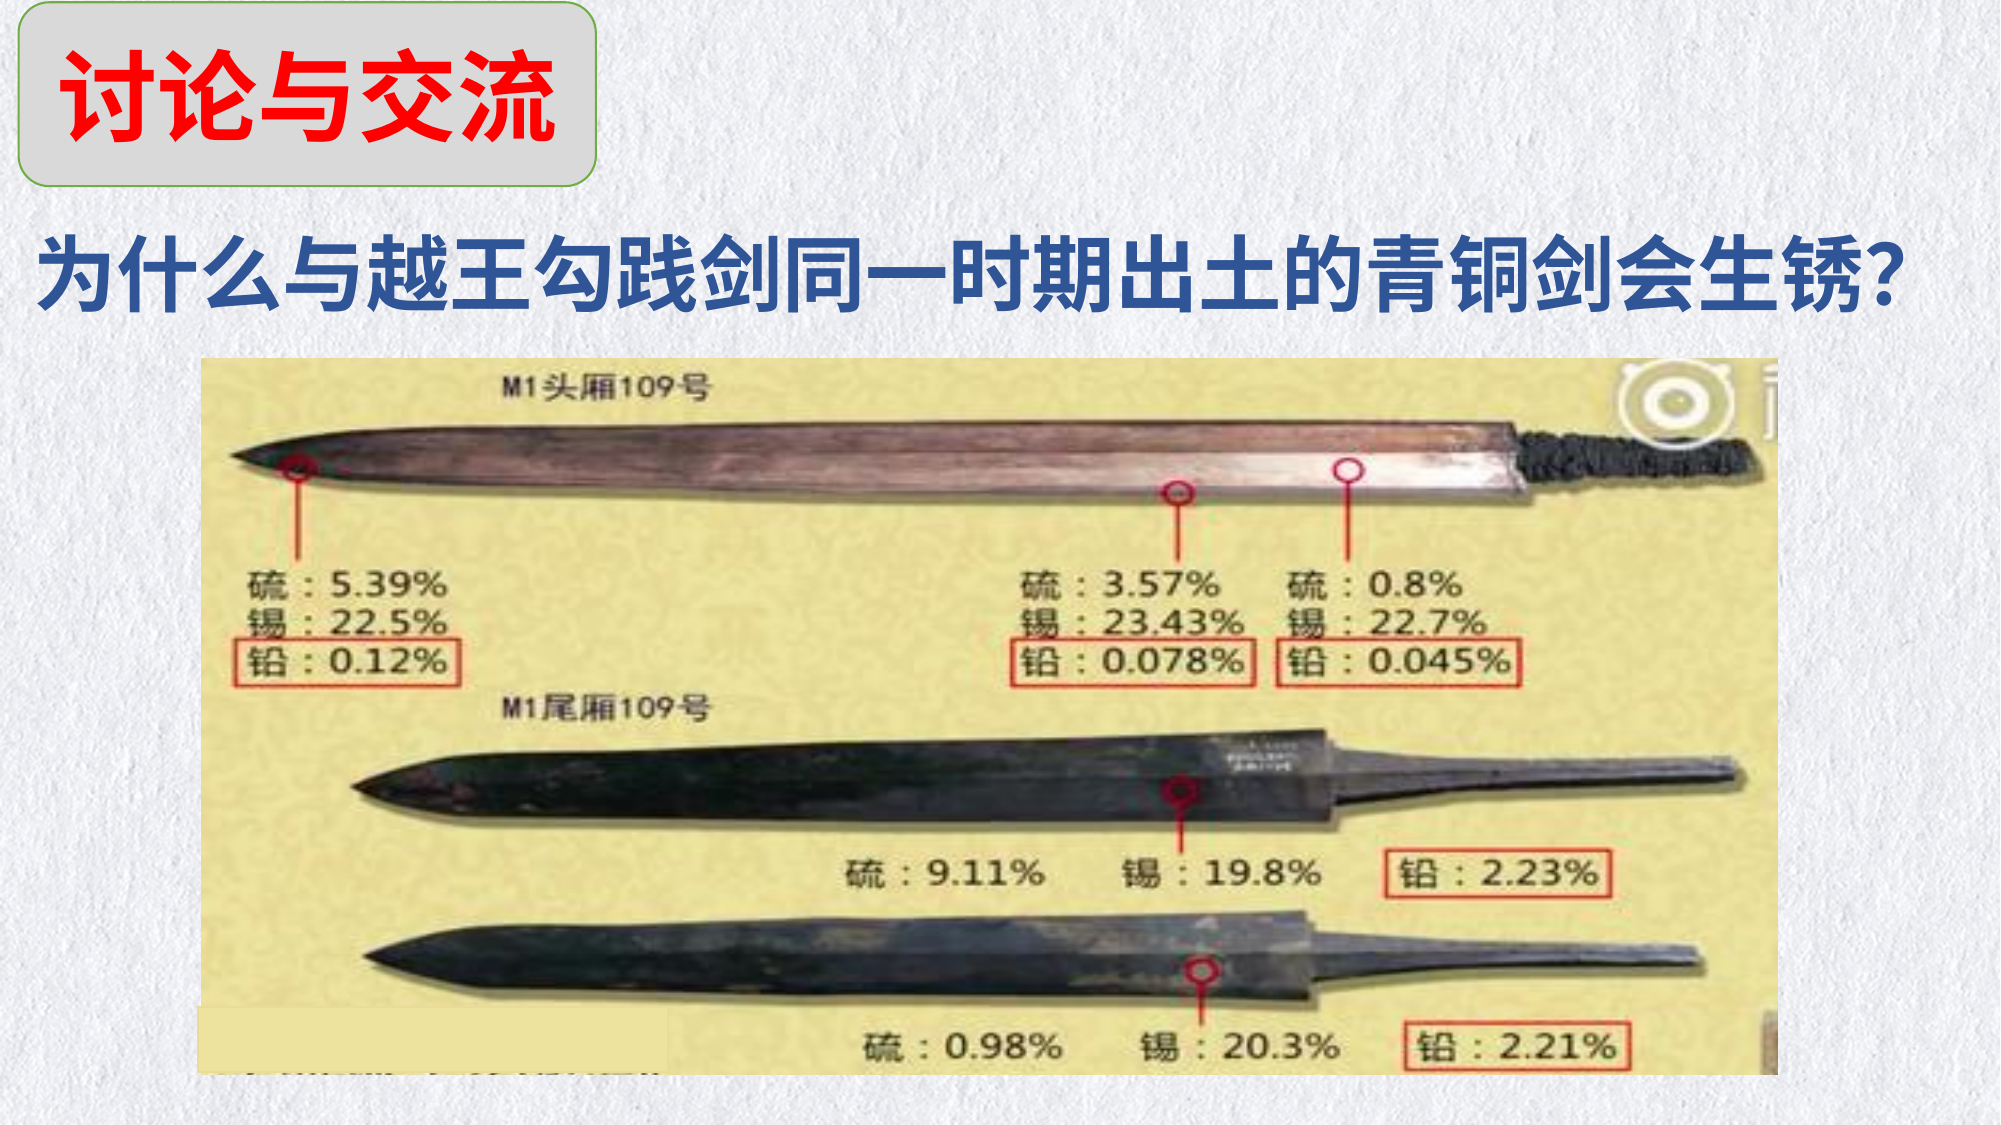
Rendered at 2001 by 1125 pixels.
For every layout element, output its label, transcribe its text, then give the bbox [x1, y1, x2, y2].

picture [0, 0, 2001, 1125]
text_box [198, 358, 1778, 1075]
text_box 讨论与交流 [17, 1, 597, 188]
text_box 为什么与越王勾践剑同一时期出土的青铜剑会生锈？ [18, 214, 1958, 329]
